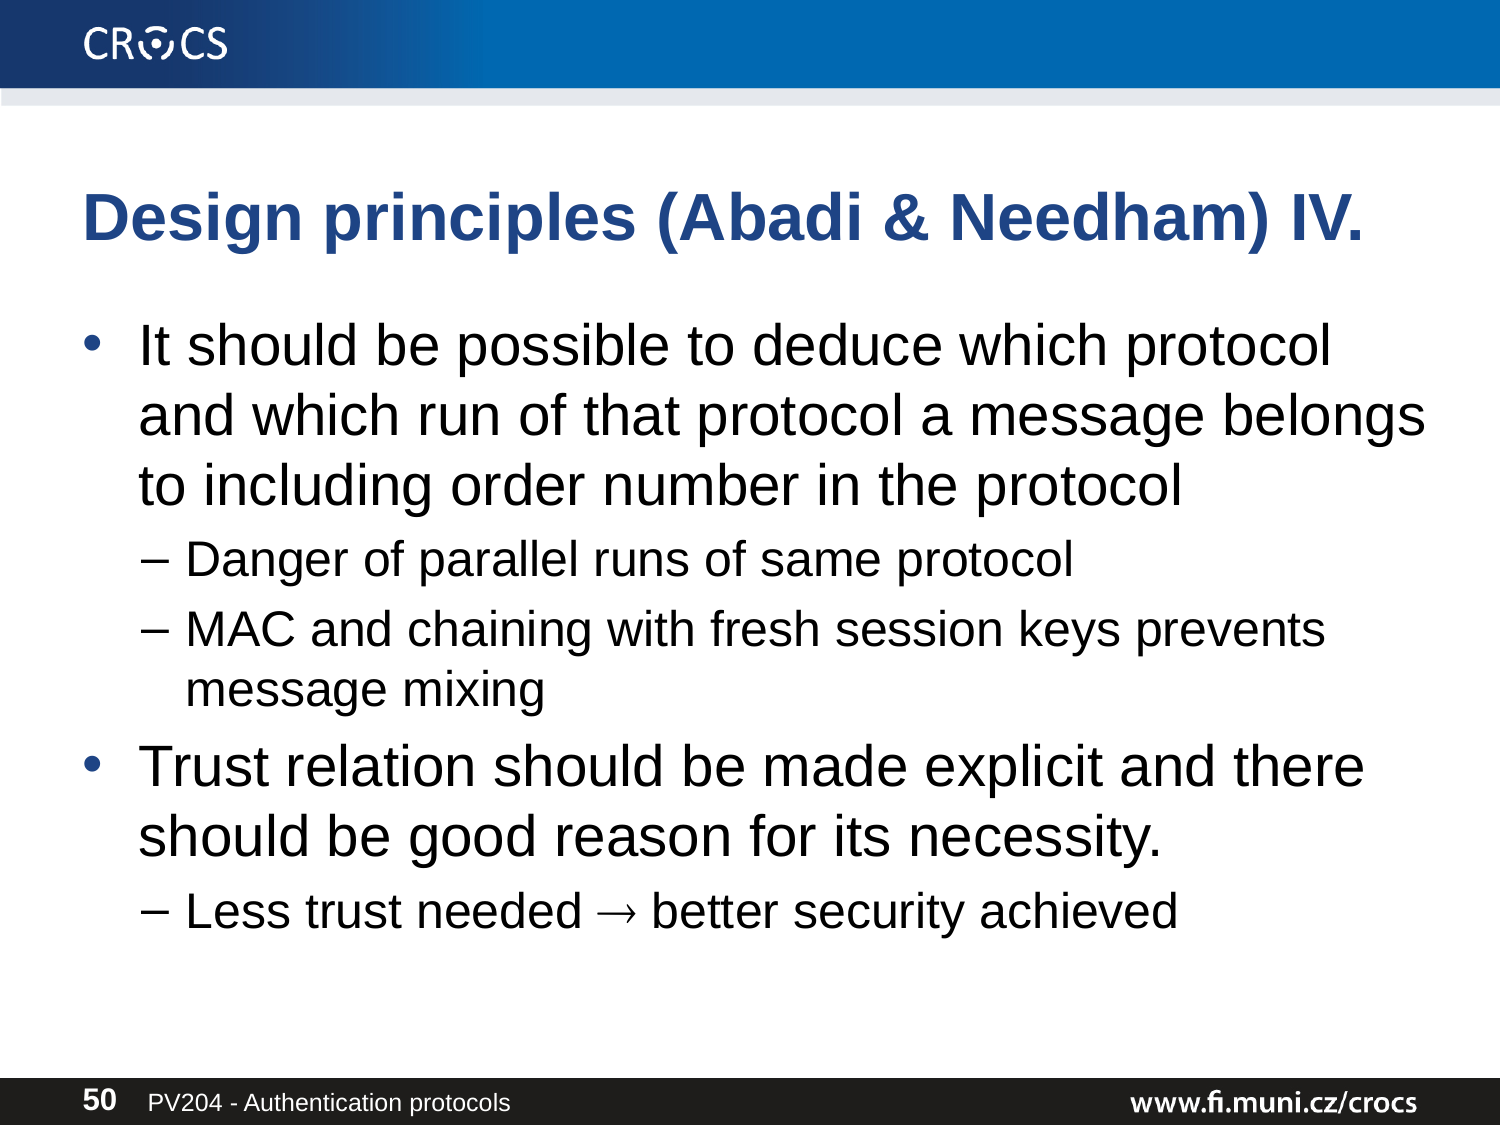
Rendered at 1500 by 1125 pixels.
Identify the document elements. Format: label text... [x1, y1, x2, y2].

slide_number 50 [82, 1078, 148, 1125]
title Design principles (Abadi & Needham) IV. [82, 148, 1433, 280]
footer PV204 - Authentication protocols [148, 1078, 623, 1125]
list It should be possible to deduce which protocol and which run of that protocol a message belongs to including order number in the protocol Danger of parallel runs of same protocol MAC and chaining with fresh session keys prevents message mixing Trust relation should be made explicit and there should be good reason for its necessity. Less trust needed  better security achieved [82, 306, 1433, 988]
picture [0, 0, 1500, 1125]
